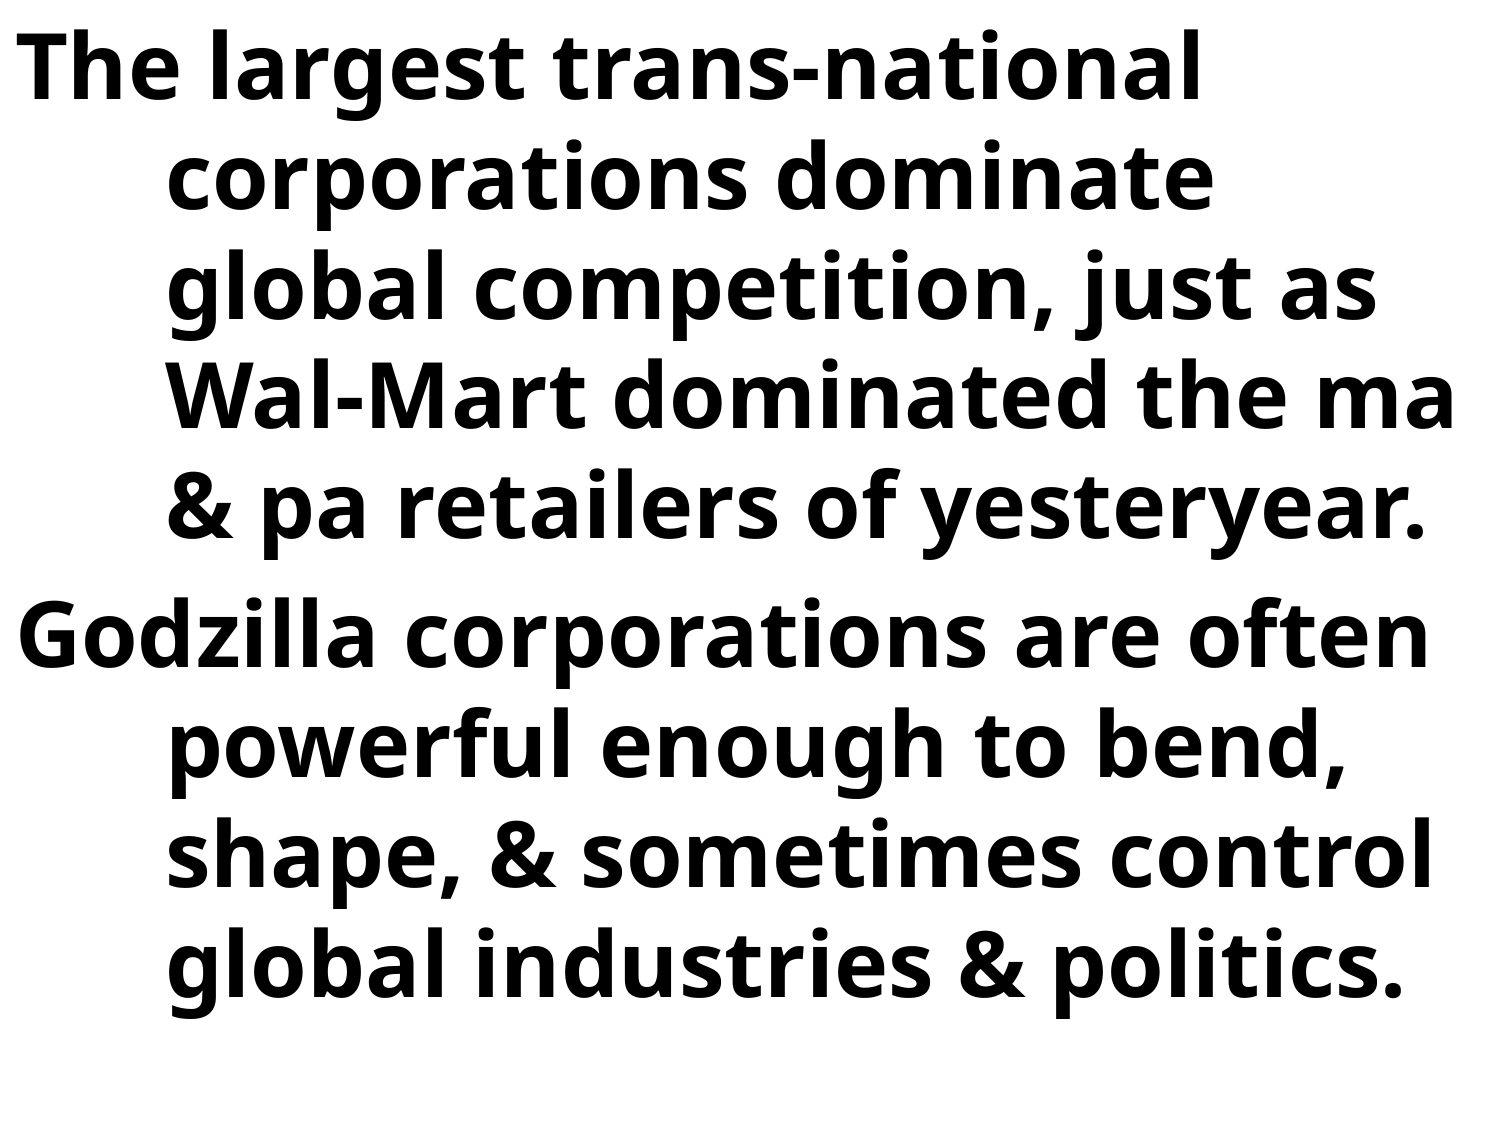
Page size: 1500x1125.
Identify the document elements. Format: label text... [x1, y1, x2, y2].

subtitle The largest trans-national corporations dominate global competition, just as Wal-Mart dominated the ma & pa retailers of yesteryear. Godzilla corporations are often powerful enough to bend, shape, & sometimes control global industries & politics. [0, 0, 1500, 1125]
